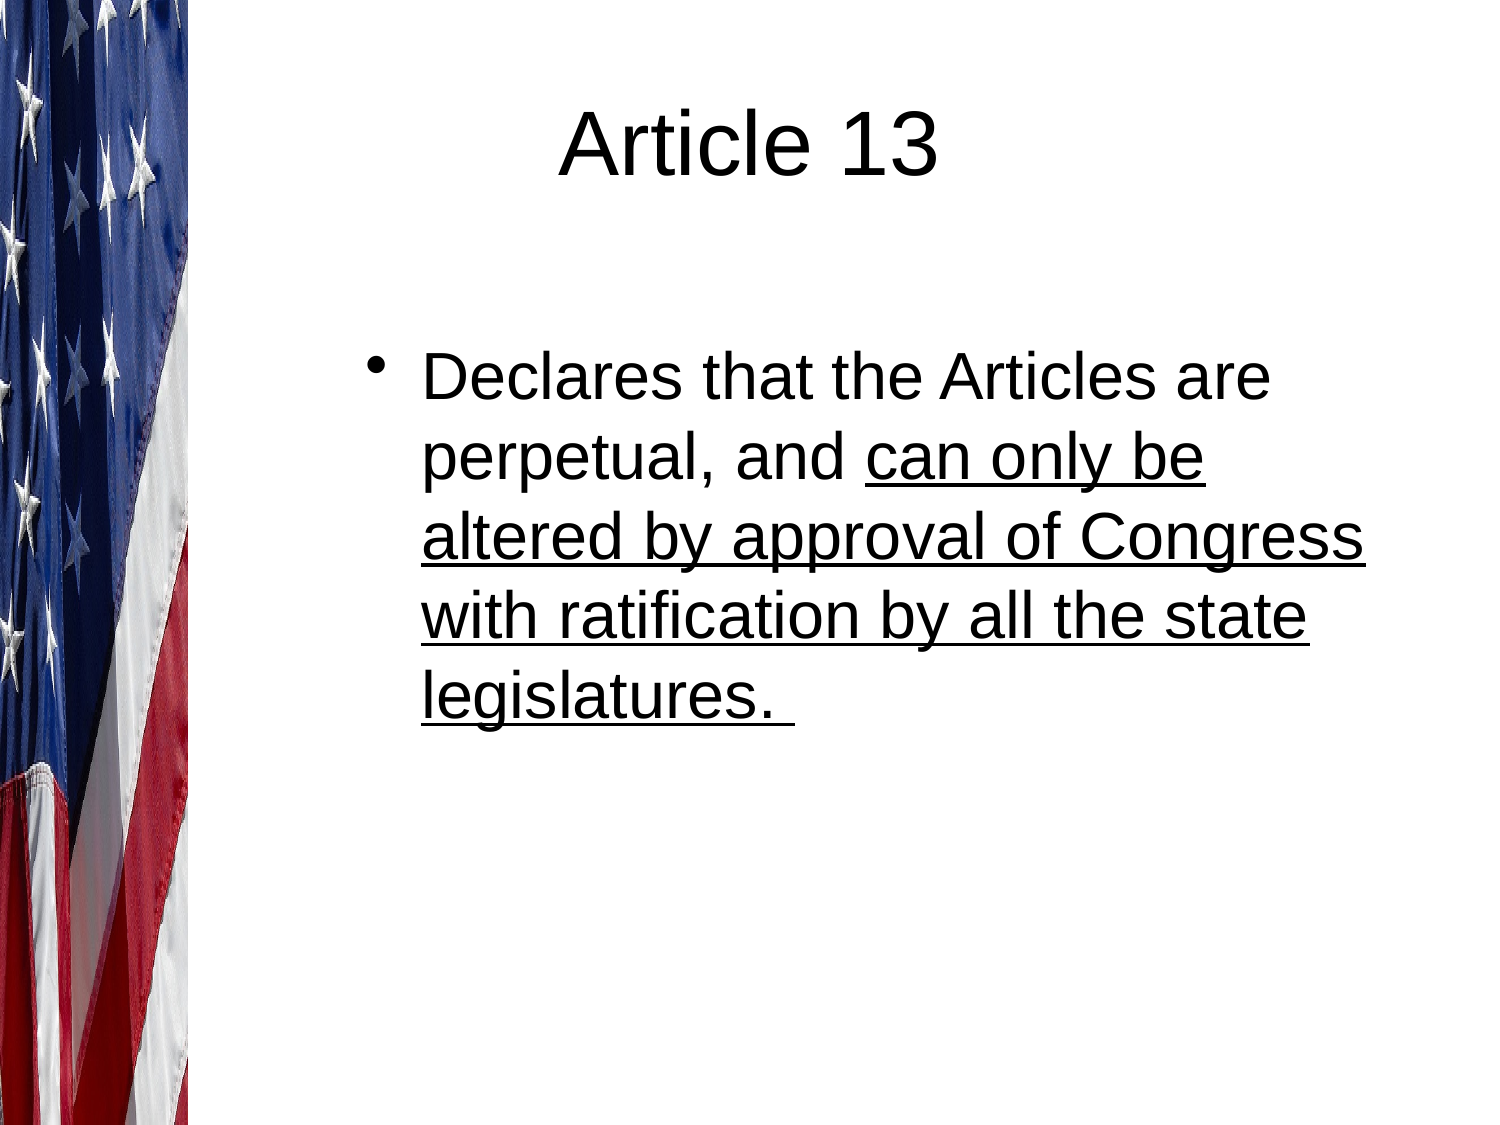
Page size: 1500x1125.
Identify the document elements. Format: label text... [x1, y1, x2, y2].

picture [0, 0, 188, 1125]
title Article 13 [191, 45, 1425, 233]
list Declares that the Articles are perpetual, and can only be altered by approval of Congress with ratification by all the state legislatures. [350, 324, 1425, 1005]
